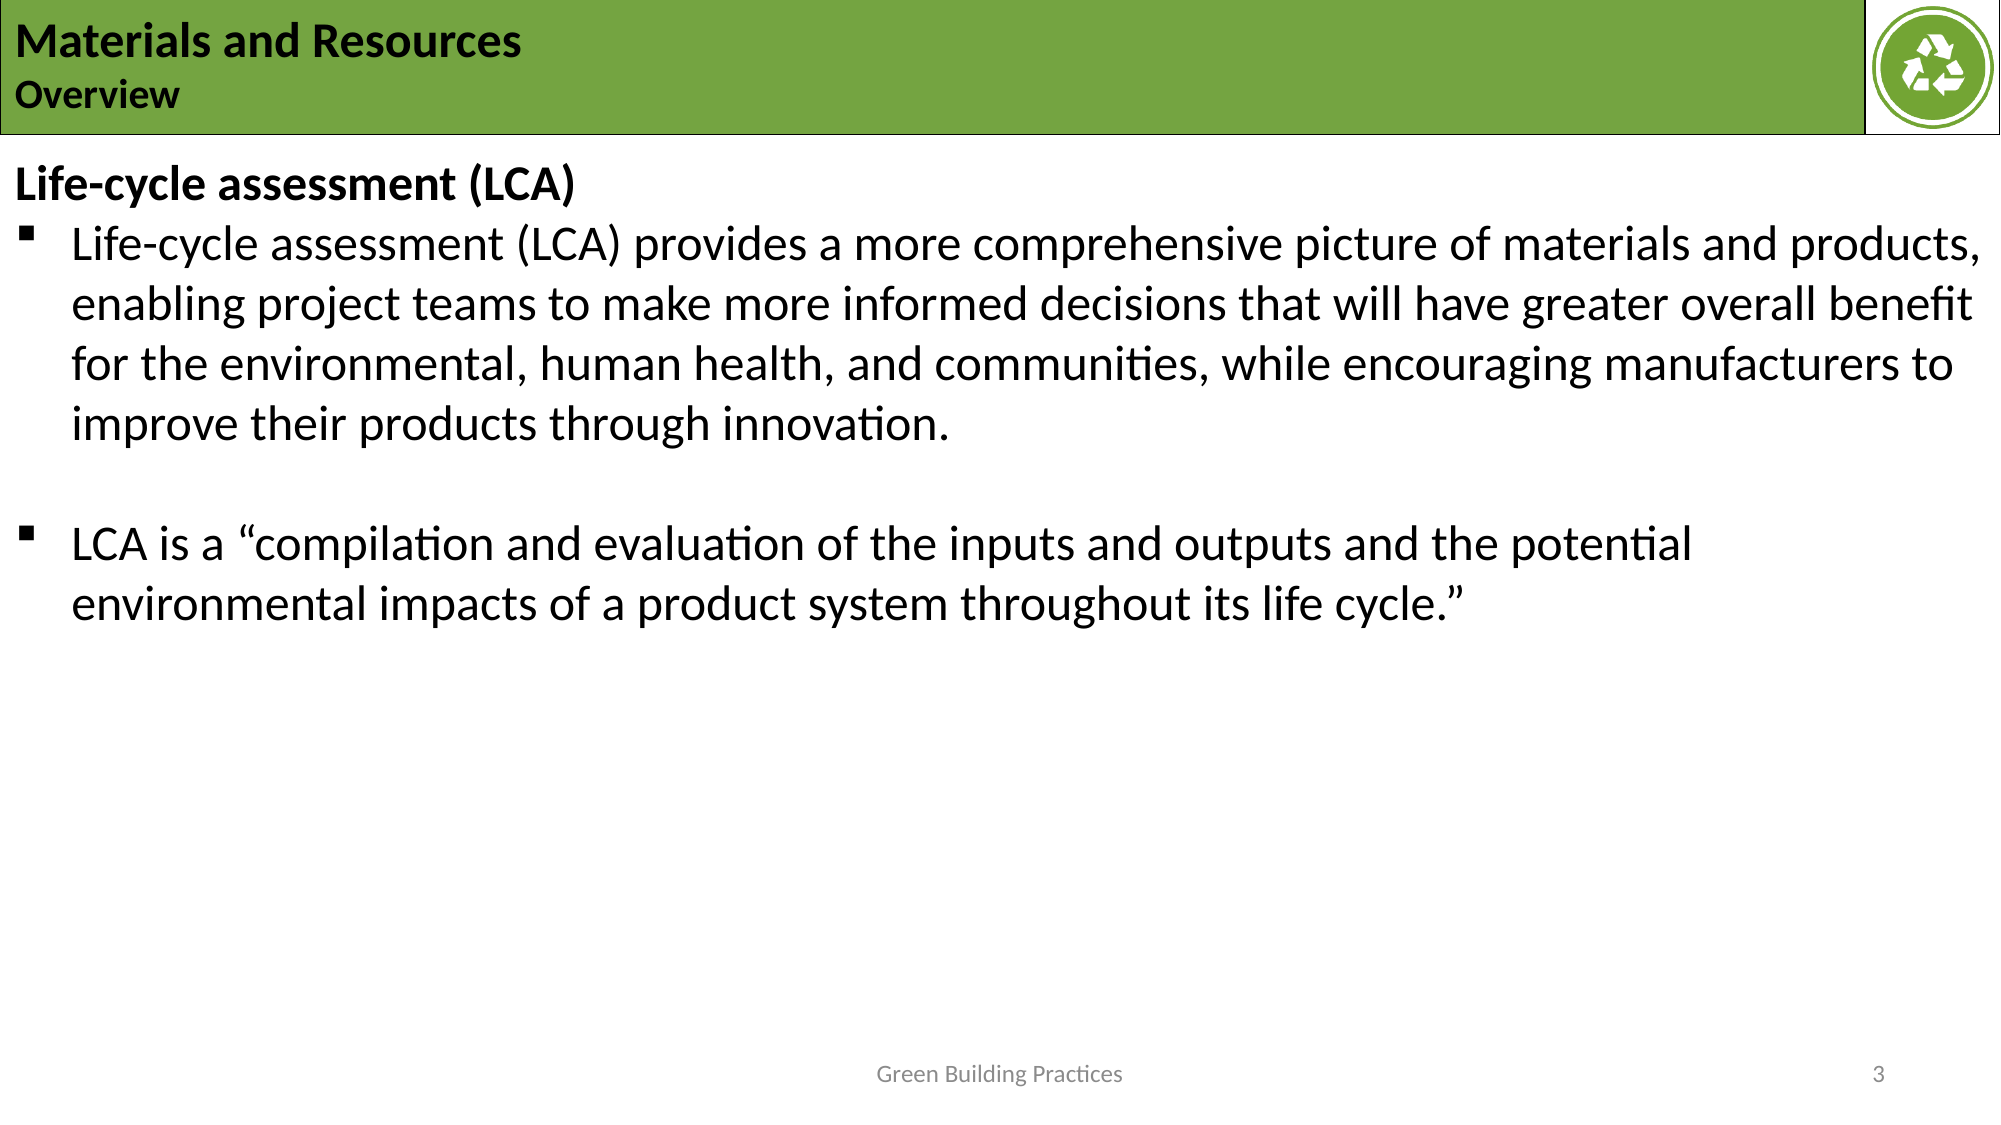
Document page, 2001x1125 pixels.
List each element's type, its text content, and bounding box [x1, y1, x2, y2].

slide_number 3 [1433, 1042, 1900, 1103]
text_box Life-cycle assessment (LCA) Life-cycle assessment (LCA) provides a more comprehensive picture of materials and products, enabling project teams to make more informed decisions that will have greater overall benefit for the environmental, human health, and communities, while encouraging manufacturers to improve their products through innovation. LCA is a “compilation and evaluation of the inputs and outputs and the potential environmental impacts of a product system throughout its life cycle.” [0, 149, 2000, 631]
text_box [0, 0, 2000, 135]
footer Green Building Practices [683, 1042, 1317, 1103]
